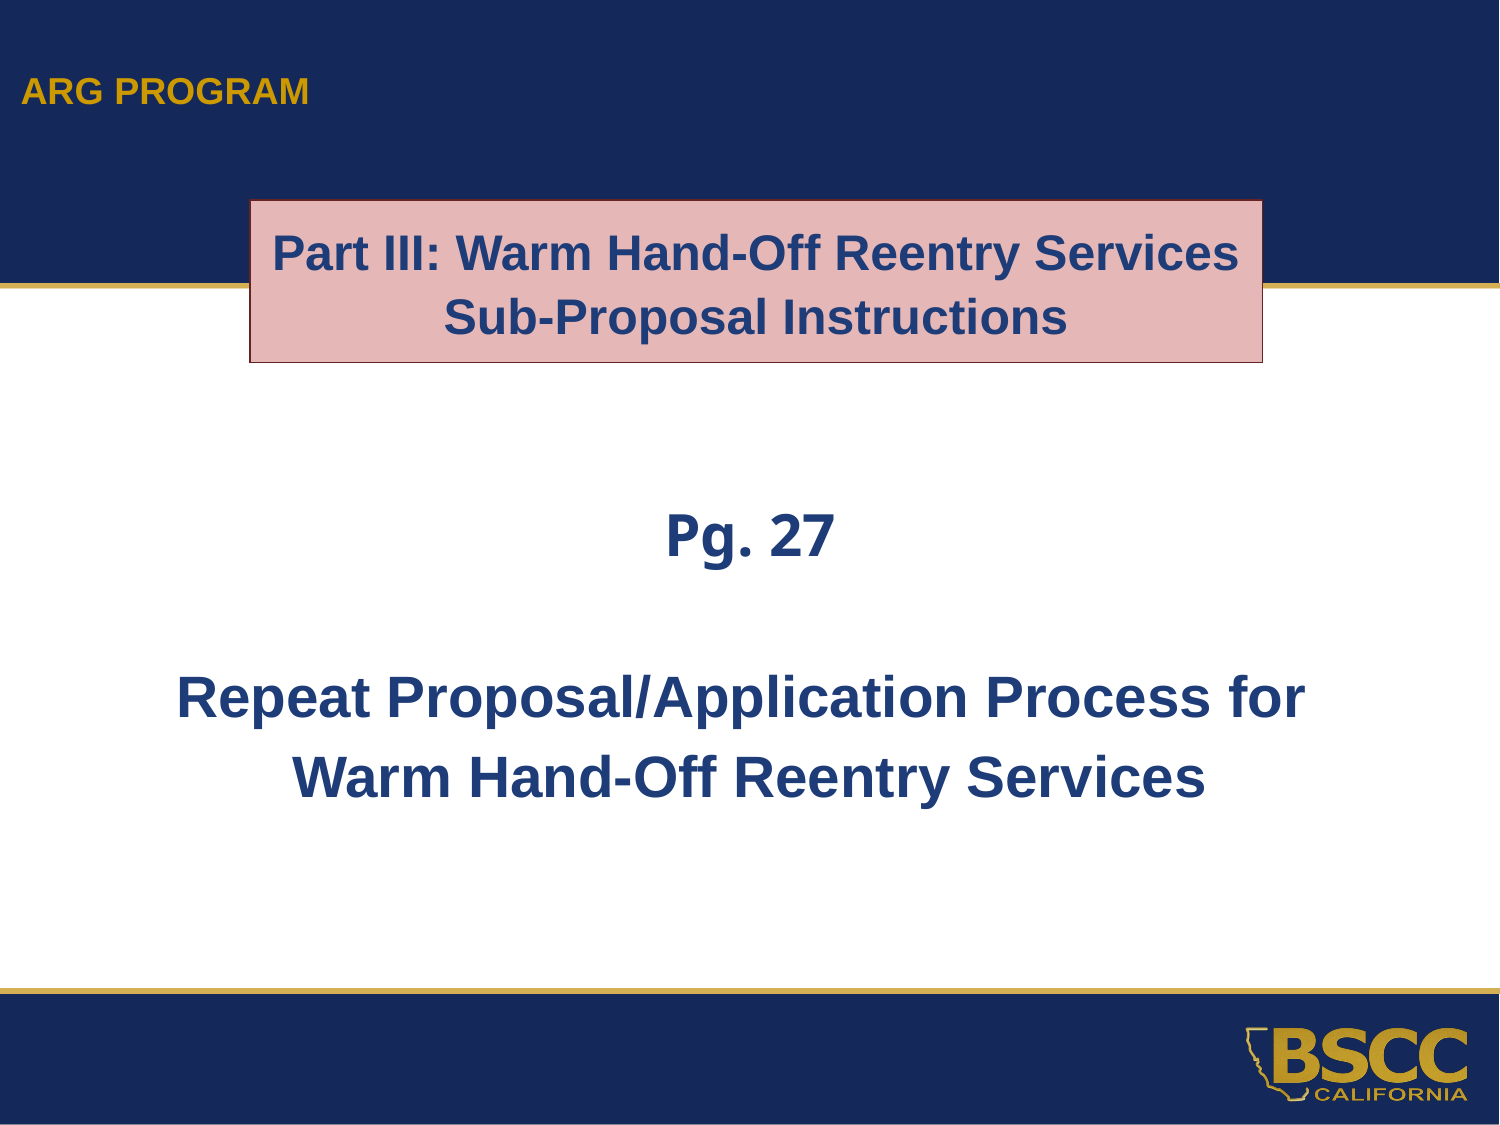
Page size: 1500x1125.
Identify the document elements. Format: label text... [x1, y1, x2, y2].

text_box ARG PROGRAM [5, 61, 1356, 120]
list Pg. 27 Repeat Proposal/Application Process for Warm Hand-Off Reentry Services [24, 119, 1475, 1064]
picture [0, 0, 1500, 1125]
table_header Part III: Warm Hand-Off Reentry Services Sub-Proposal Instructions [251, 201, 1262, 362]
